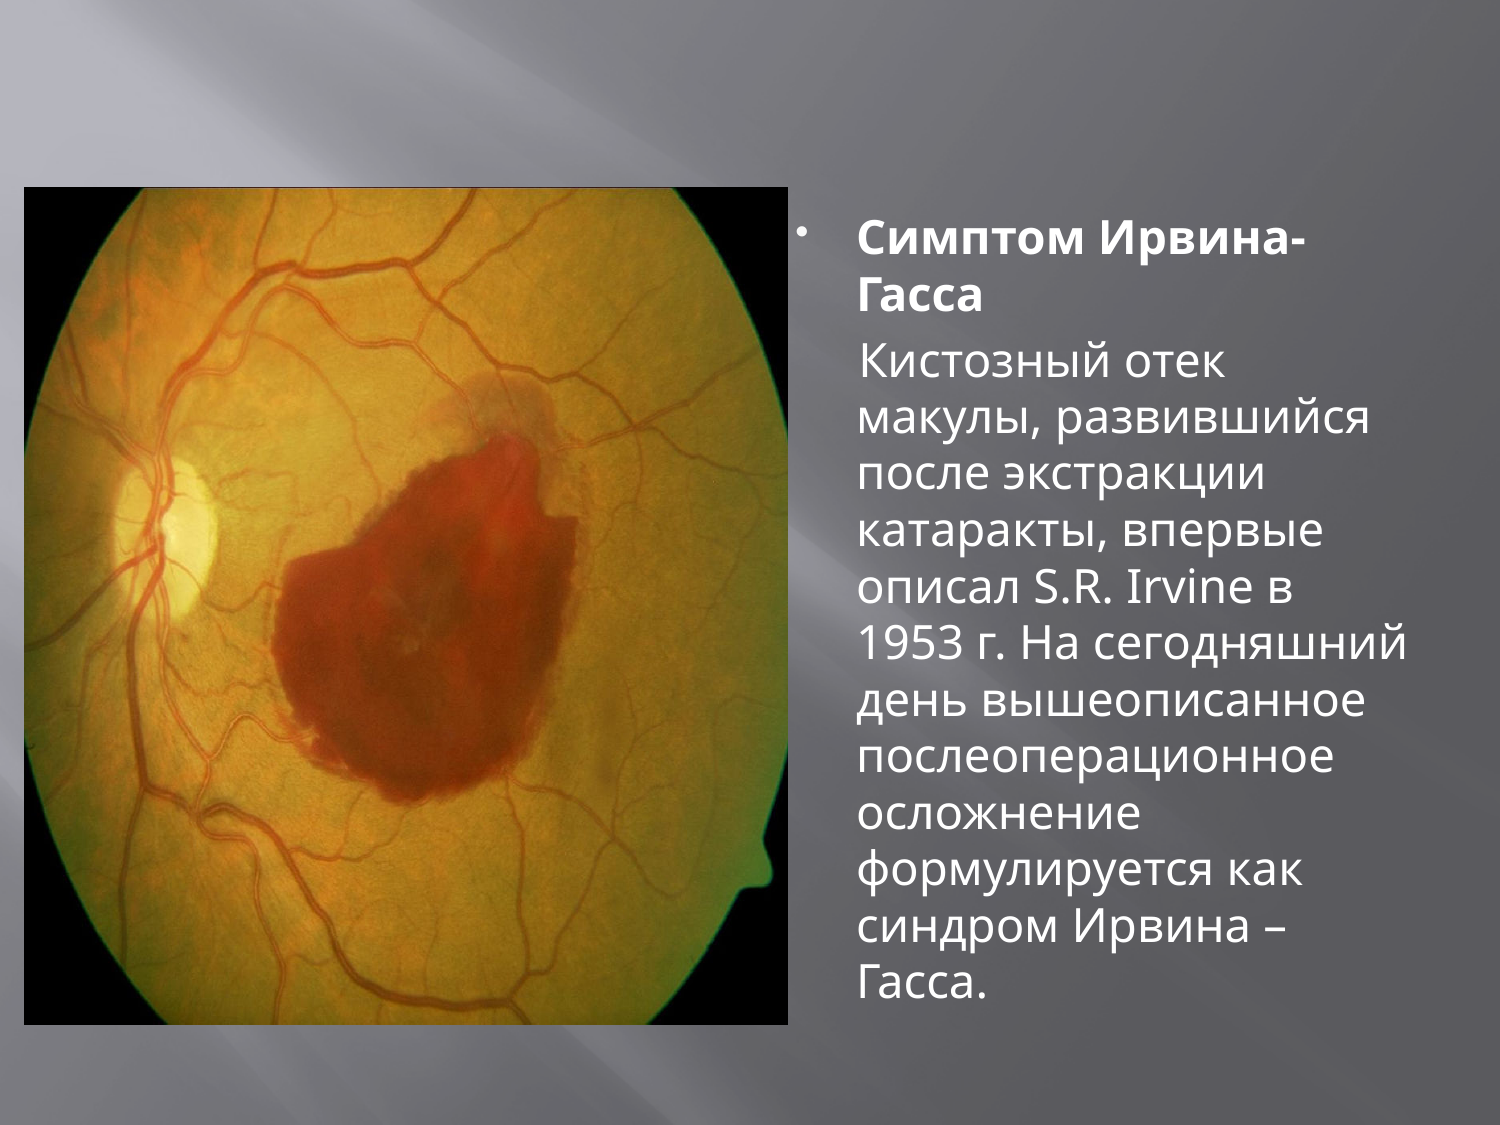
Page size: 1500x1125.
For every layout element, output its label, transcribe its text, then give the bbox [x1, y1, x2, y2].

picture [24, 187, 788, 1026]
list Симптом Ирвина-Гасса Кистозный отек макулы, развившийся после экстракции катаракты, впервые описал S.R. Irvine в 1953 г. На сегодняшний день вышеописанное послеоперационное осложнение формулируется как синдром Ирвина – Гасса. [812, 200, 1425, 1035]
